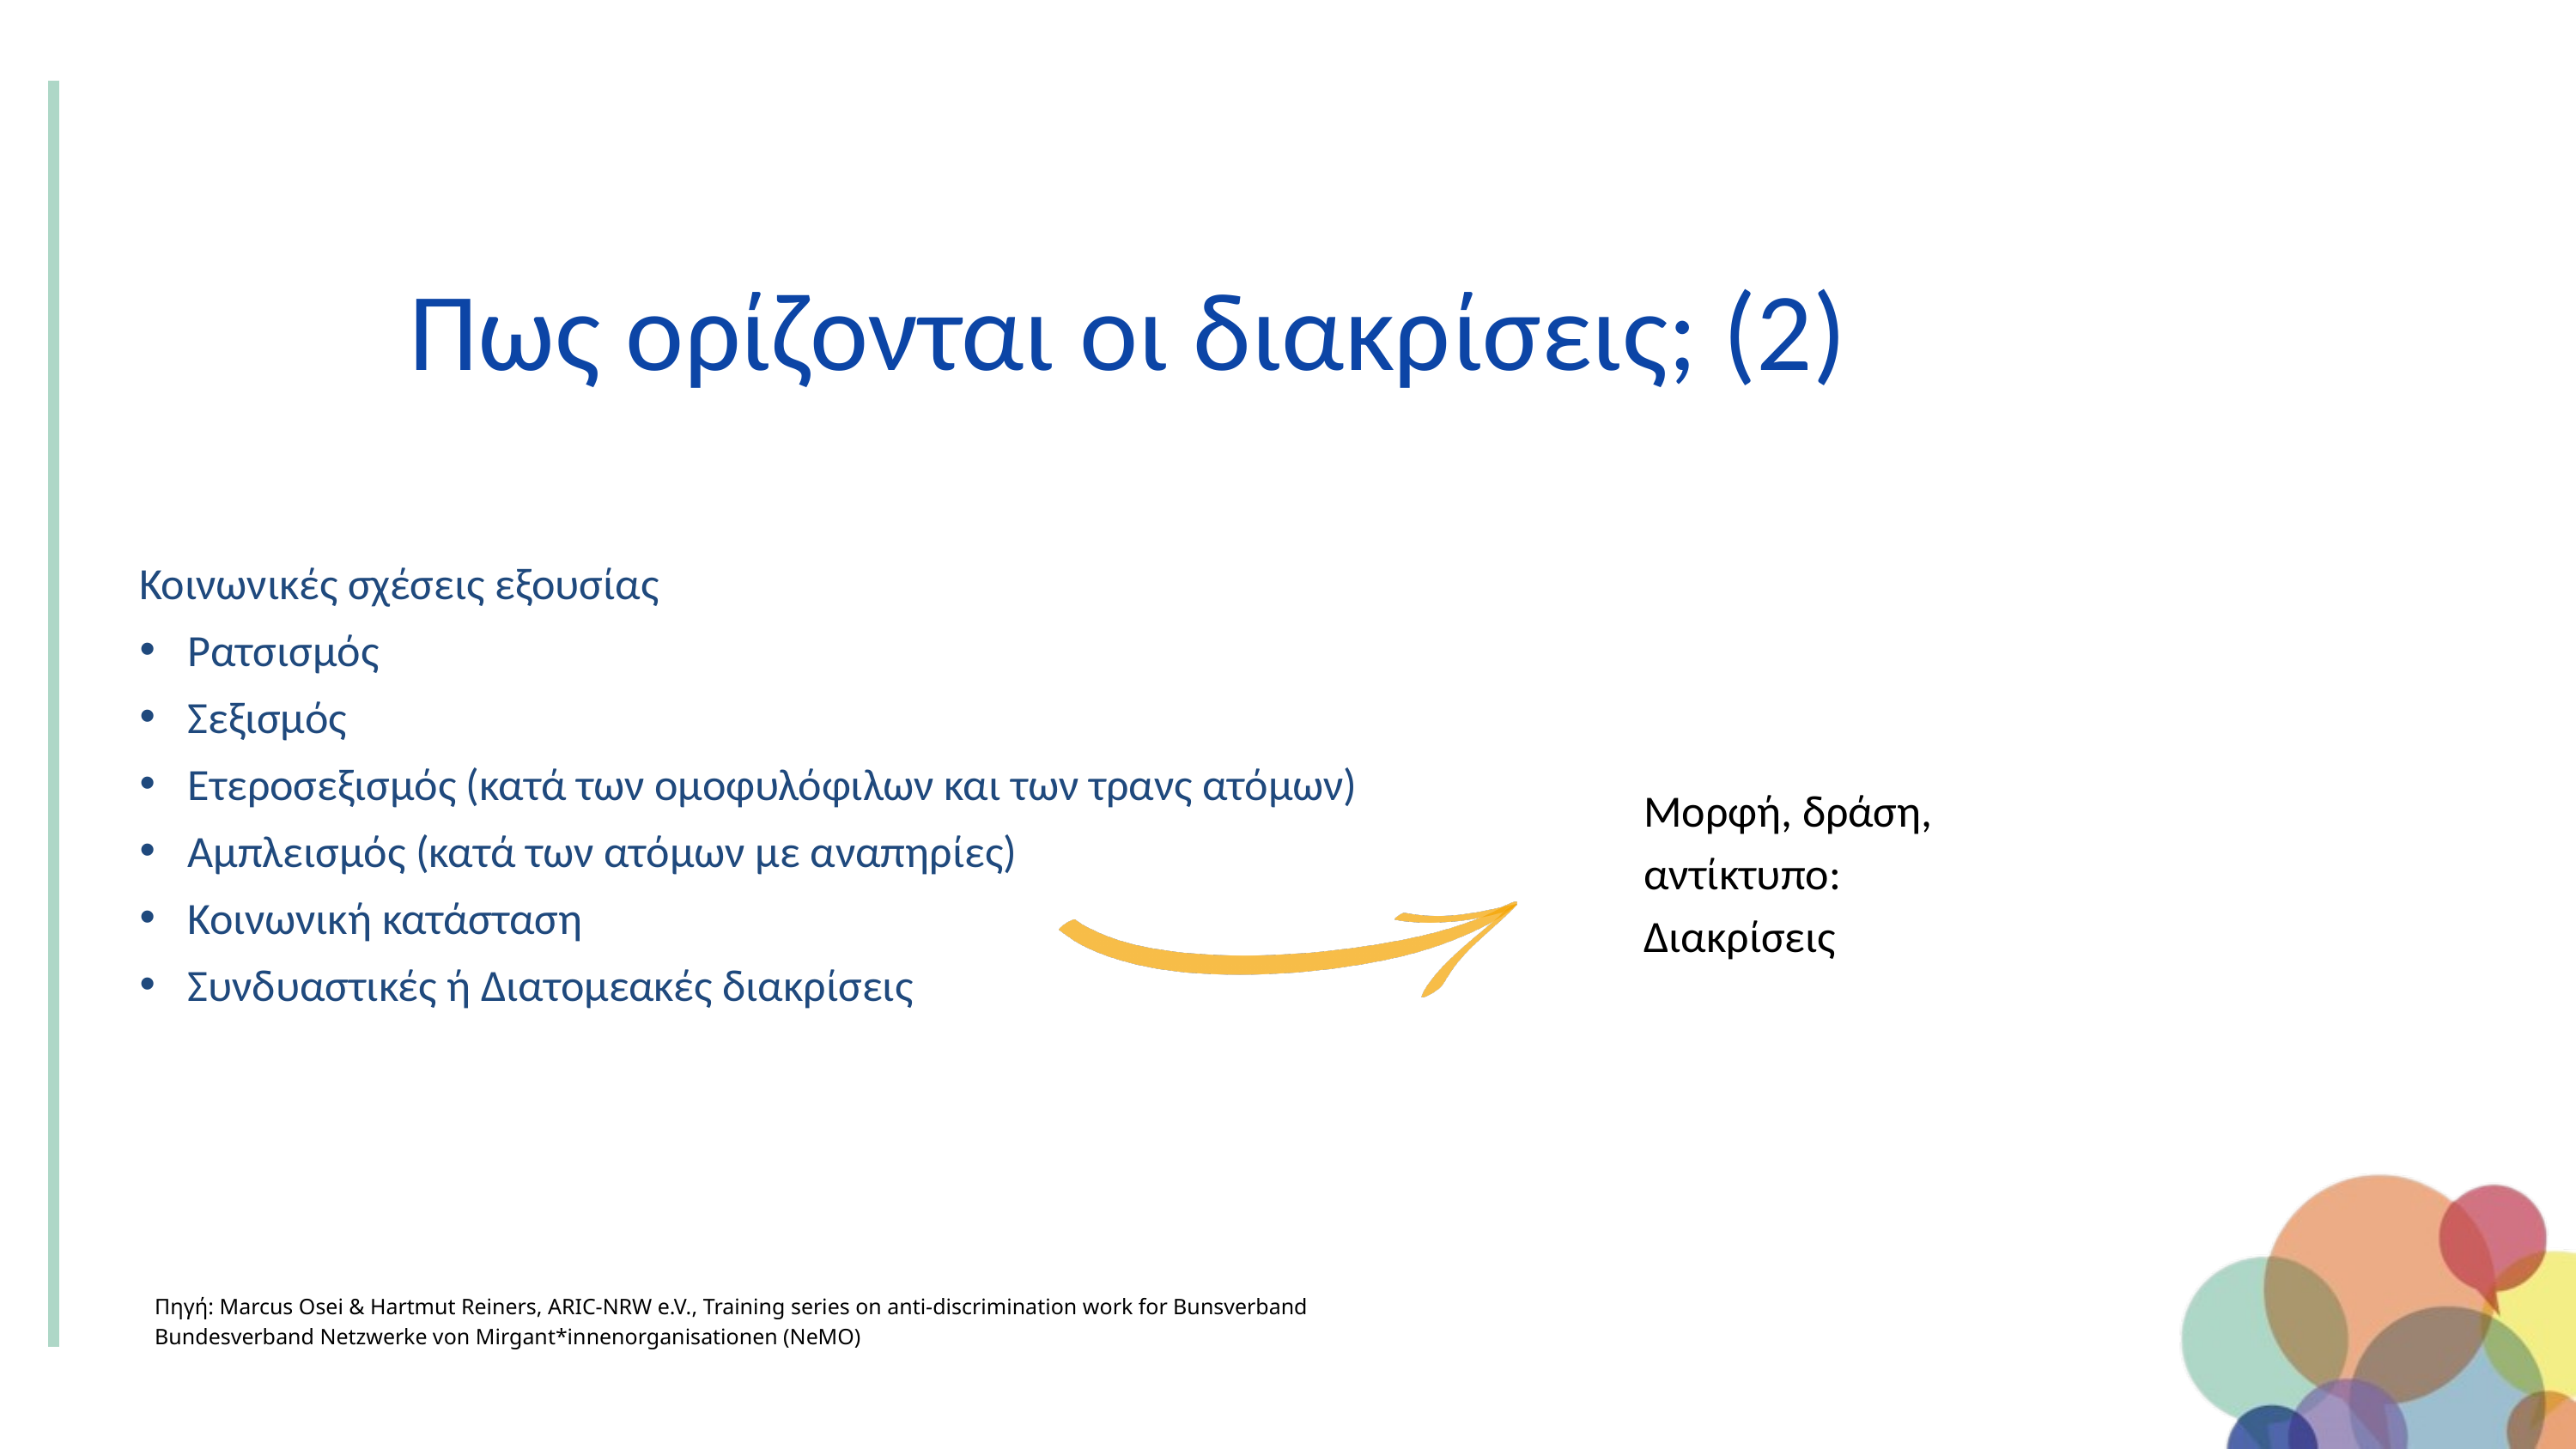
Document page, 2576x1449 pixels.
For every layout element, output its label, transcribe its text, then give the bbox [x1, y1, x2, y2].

text_box Κοινωνικές σχέσεις εξουσίας Ρατσισμός Σεξισμός Ετεροσεξισμός (κατά των ομοφυλόφιλων και των τρανς ατόμων) Αμπλεισμός (κατά των ατόμων με αναπηρίες) Κοινωνική κατάσταση Συνδυαστικές ή Διατομεακές διακρίσεις [139, 541, 2092, 1010]
picture [1058, 900, 1517, 997]
text_box Πηγή: Marcus Osei & Hartmut Reiners, ARIC-NRW e.V., Training series on anti-discrimination work for Bunsverband Bundesverband Netzwerke von Mirgant*innenorganisationen (NeMO) [155, 1288, 1413, 1349]
text_box Μορφή, δράση, αντίκτυπο: Διακρίσεις [1643, 773, 1966, 961]
picture [2028, 1155, 2576, 1449]
text_box Πως ορίζονται οι διακρίσεις; (2) [151, 258, 2104, 525]
